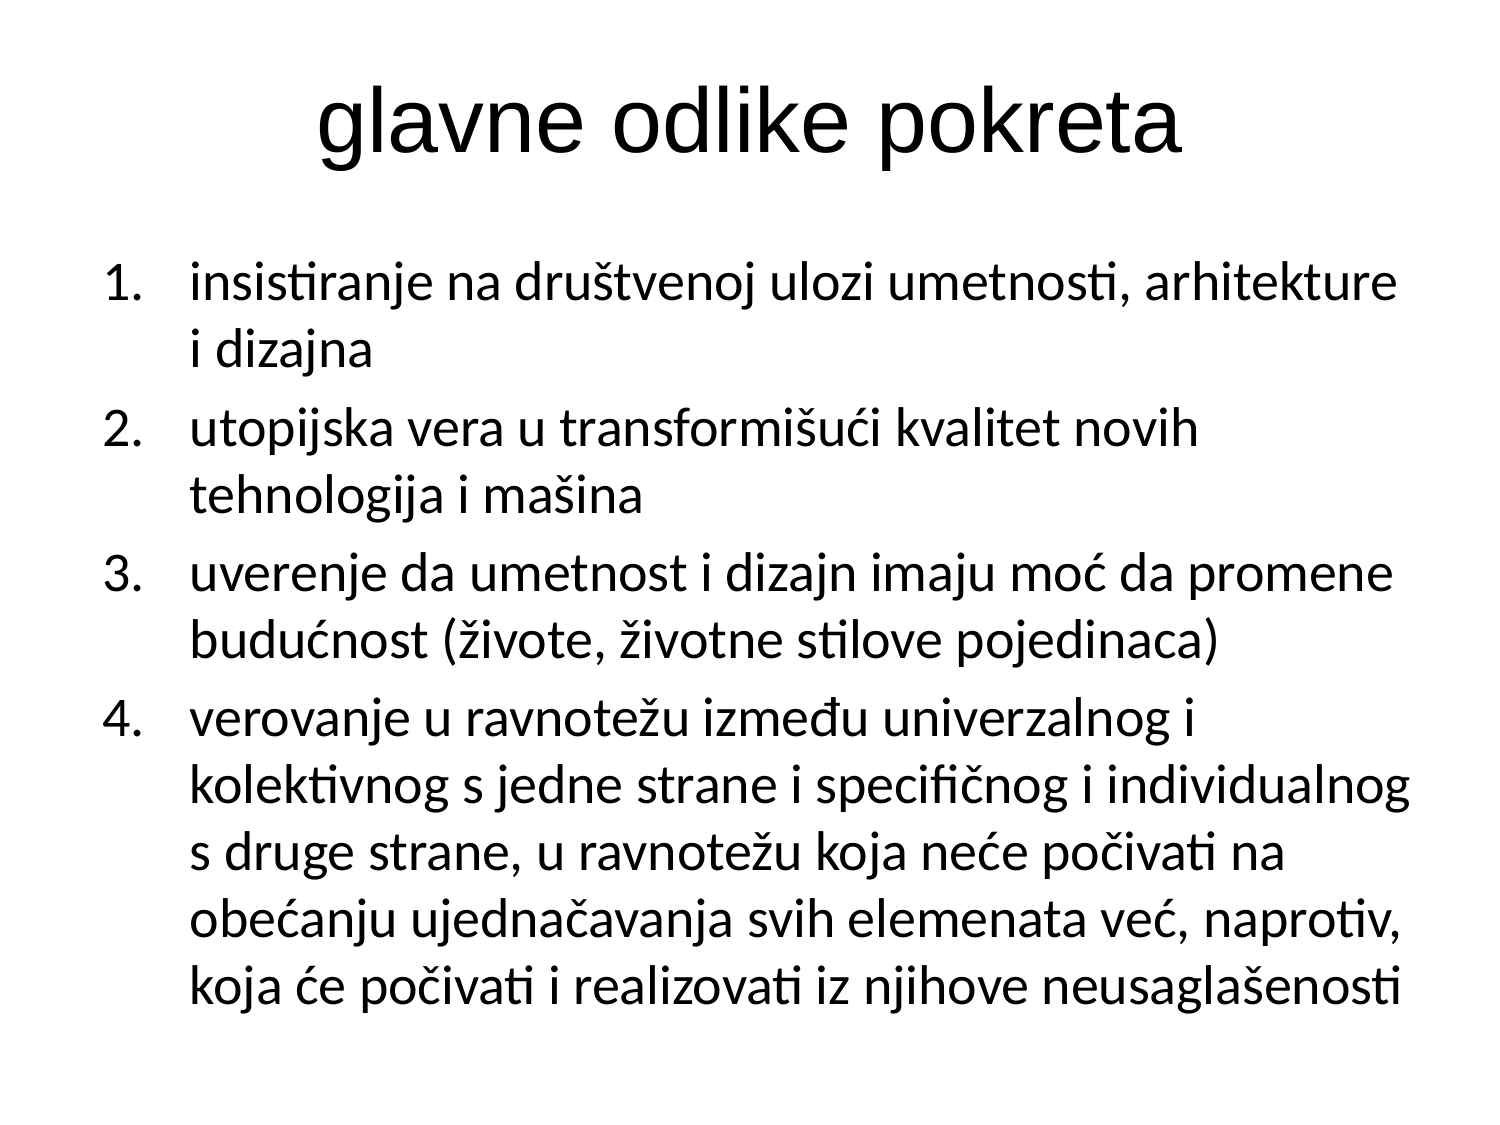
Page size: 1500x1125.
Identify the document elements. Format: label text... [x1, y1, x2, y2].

list insistiranje na društvenoj ulozi umetnosti, arhitekture i dizajna utopijska vera u transformišući kvalitet novih tehnologija i mašina uverenje da umetnost i dizajn imaju moć da promene budućnost (živote, životne stilove pojedinaca) verovanje u ravnotežu između univerzalnog i kolektivnog s jedne strane i specifičnog i individualnog s druge strane, u ravnotežu koja neće počivati na obećanju ujednačavanja svih elemenata već, naprotiv, koja će počivati i realizovati iz njihove neusaglašenosti [87, 237, 1438, 1043]
title glavne odlike pokreta [74, 44, 1426, 188]
